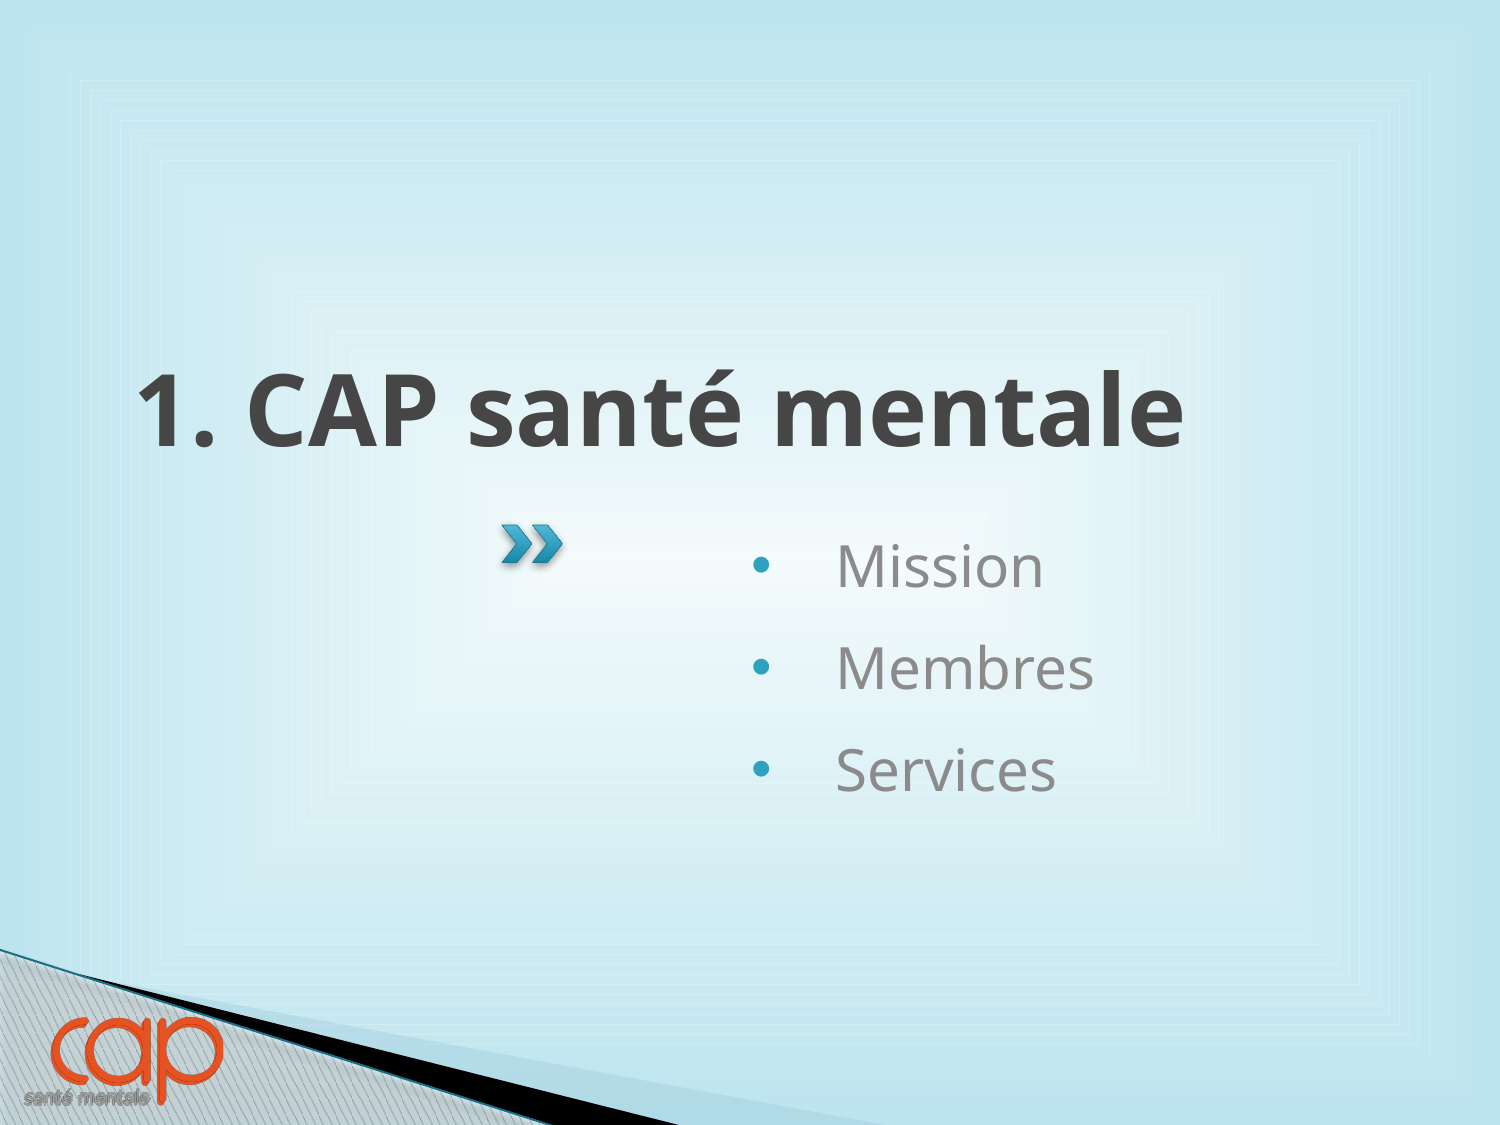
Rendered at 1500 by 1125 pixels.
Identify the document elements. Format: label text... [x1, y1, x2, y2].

title 1. CAP santé mentale [118, 173, 1394, 474]
picture [19, 1017, 224, 1112]
list Mission Membres Services [643, 515, 1394, 870]
